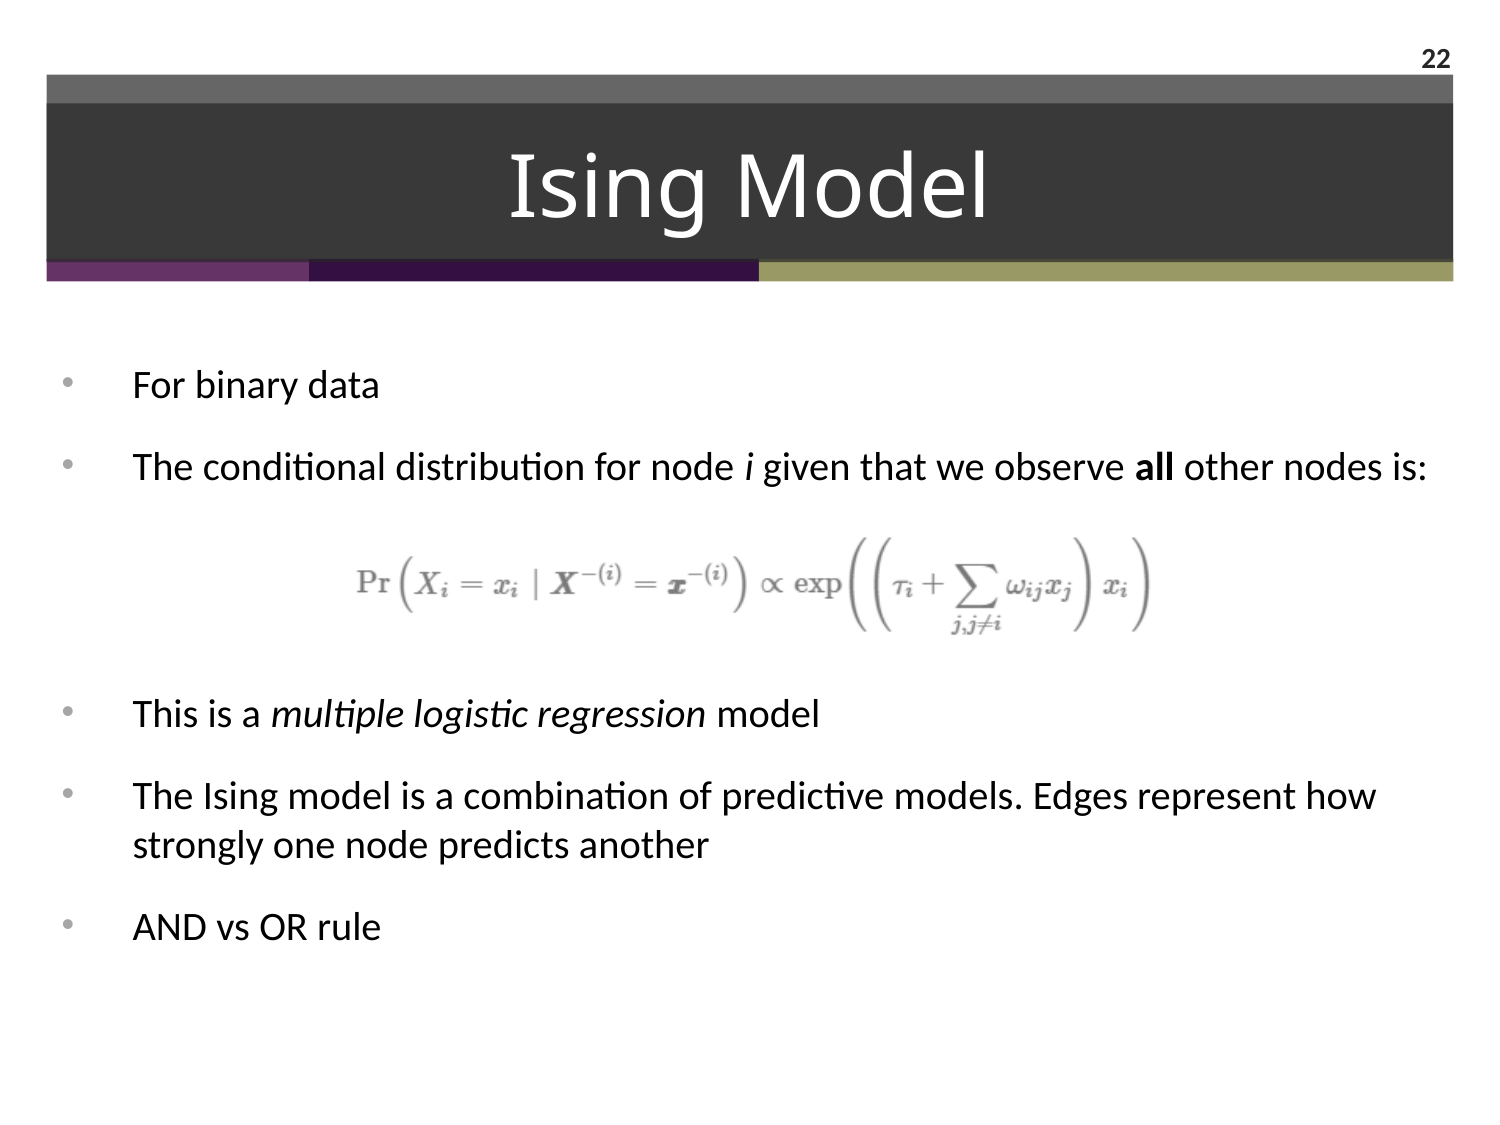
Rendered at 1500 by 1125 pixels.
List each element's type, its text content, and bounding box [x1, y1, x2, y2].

slide_number 22 [1362, 27, 1466, 87]
picture [336, 533, 1163, 647]
list For binary data The conditional distribution for node i given that we observe all other nodes is: This is a multiple logistic regression model The Ising model is a combination of predictive models. Edges represent how strongly one node predicts another AND vs OR rule [46, 350, 1454, 1005]
title Ising Model [46, 103, 1454, 263]
